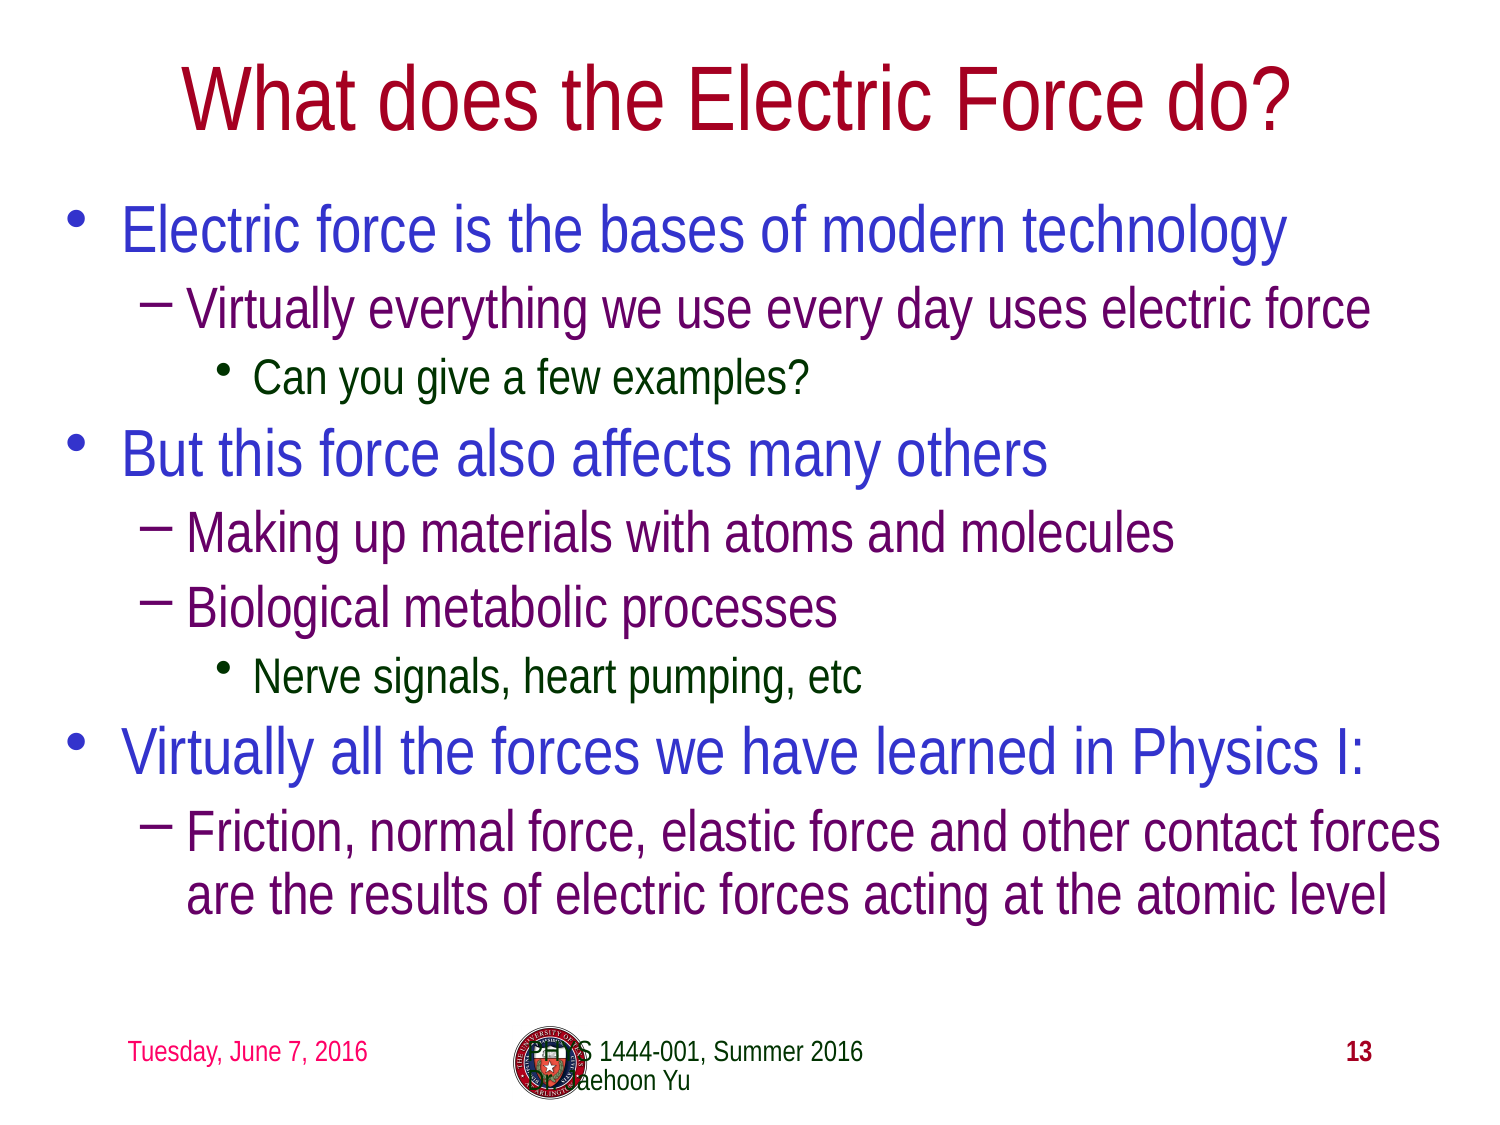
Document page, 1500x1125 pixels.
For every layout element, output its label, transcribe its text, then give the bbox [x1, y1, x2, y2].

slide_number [112, 1026, 426, 1101]
list Electric force is the bases of modern technology Virtually everything we use every day uses electric force Can you give a few examples? But this force also affects many others Making up materials with atoms and molecules Biological metabolic processes Nerve signals, heart pumping, etc Virtually all the forces we have learned in Physics I: Friction, normal force, elastic force and other contact forces are the results of electric forces acting at the atomic level [49, 187, 1476, 1026]
title What does the Electric Force do? [74, 12, 1401, 176]
slide_number 13 [1074, 1026, 1388, 1101]
footer PHYS 1444-001, Summer 2016 Dr. Jaehoon Yu [512, 1026, 988, 1101]
